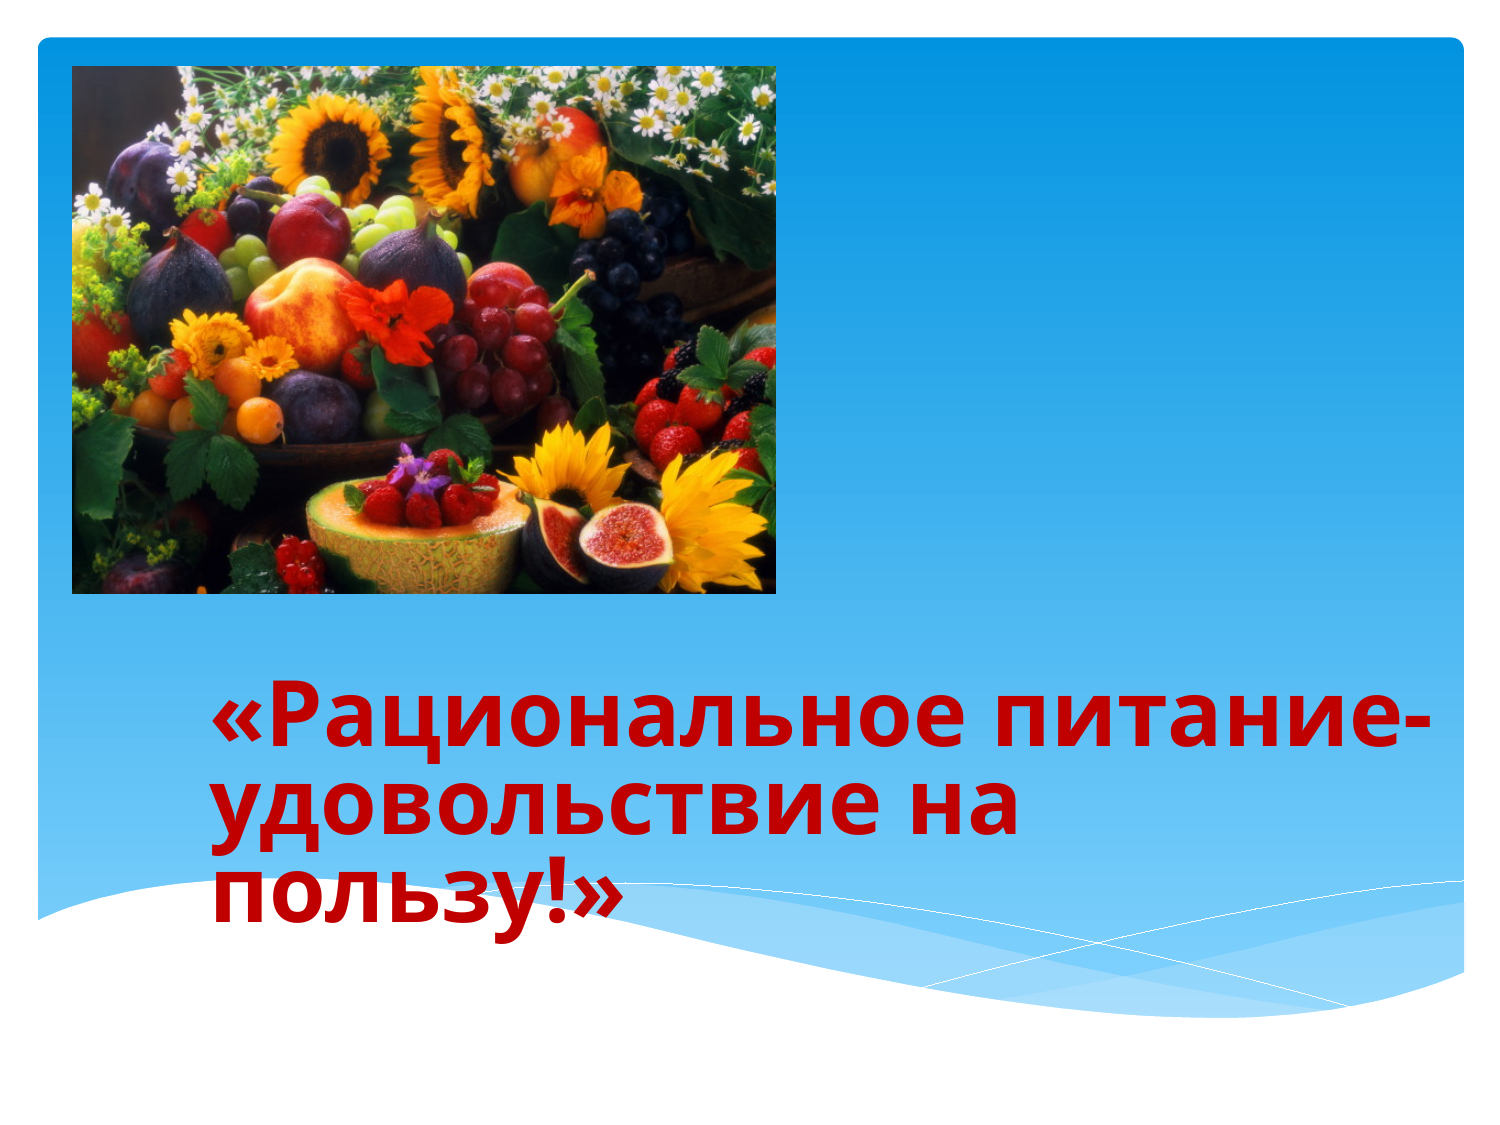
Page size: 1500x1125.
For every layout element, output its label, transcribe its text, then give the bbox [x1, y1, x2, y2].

text_box «Рациональное питание-удовольствие на пользу!» [194, 668, 1471, 948]
picture [72, 67, 776, 595]
